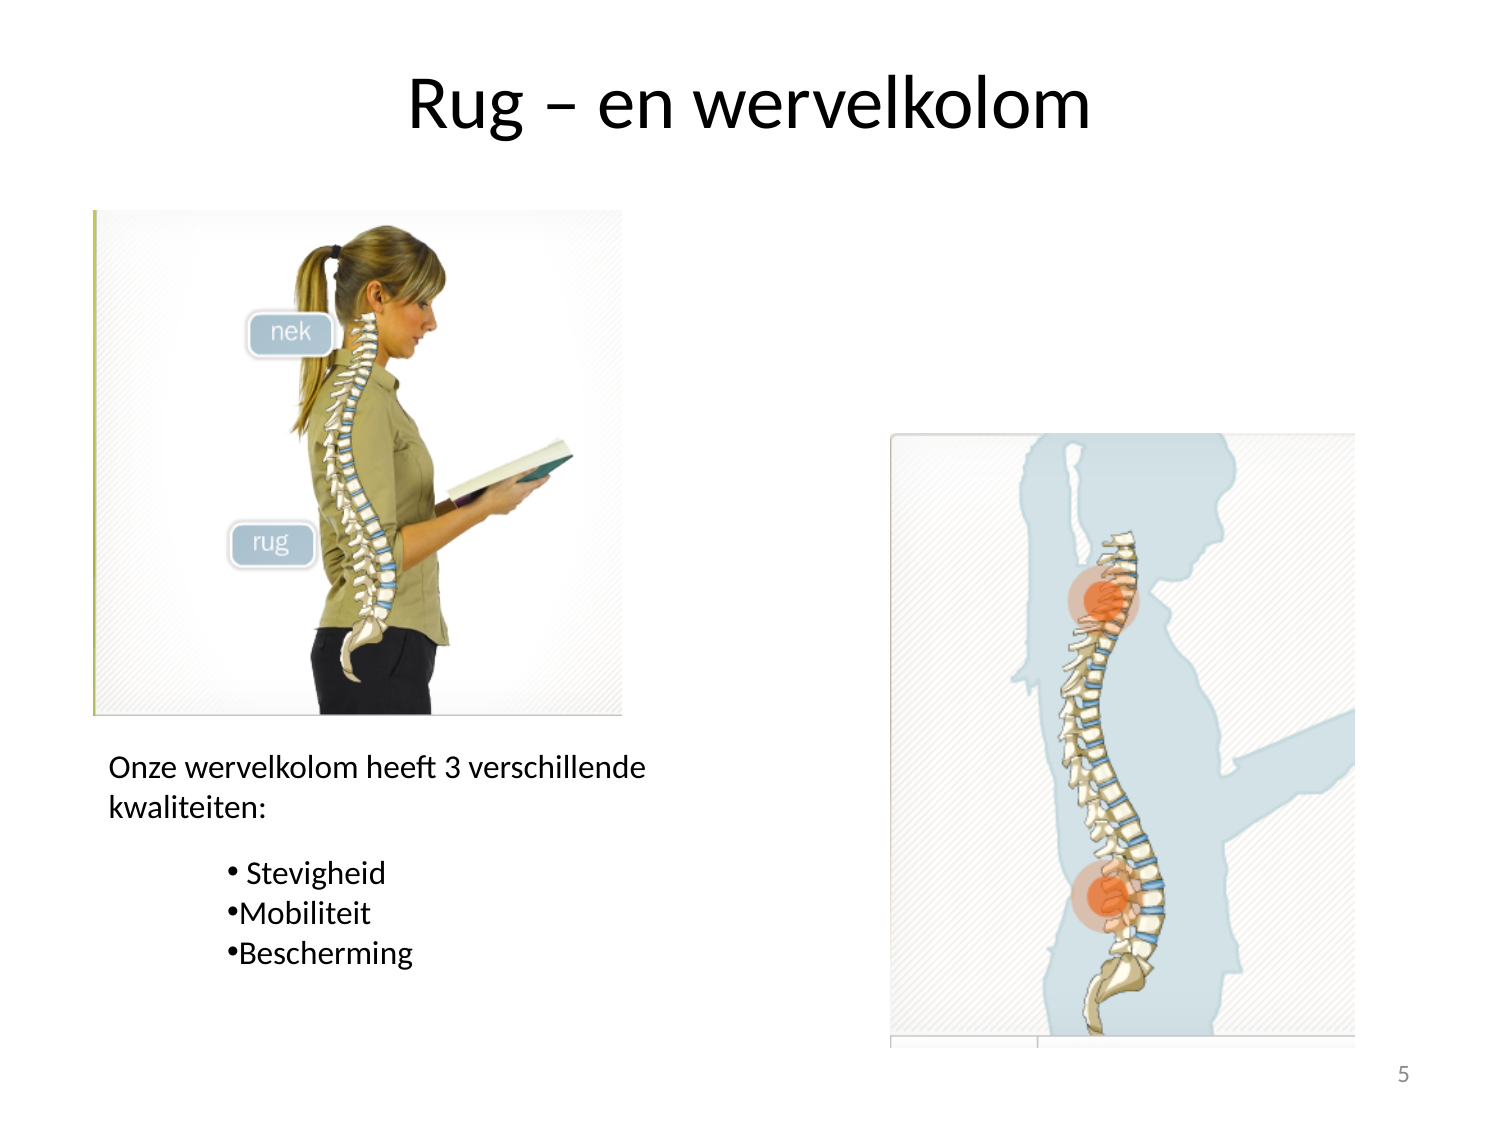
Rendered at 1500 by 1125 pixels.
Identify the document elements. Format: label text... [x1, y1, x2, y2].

slide_number 5 [1074, 1042, 1425, 1103]
text_box Onze wervelkolom heeft 3 verschillende kwaliteiten: [93, 738, 762, 873]
text_box Stevigheid Mobiliteit Bescherming [212, 843, 429, 979]
picture [93, 210, 623, 716]
text_box Rug – en wervelkolom [74, 45, 1425, 153]
picture [890, 433, 1355, 1048]
